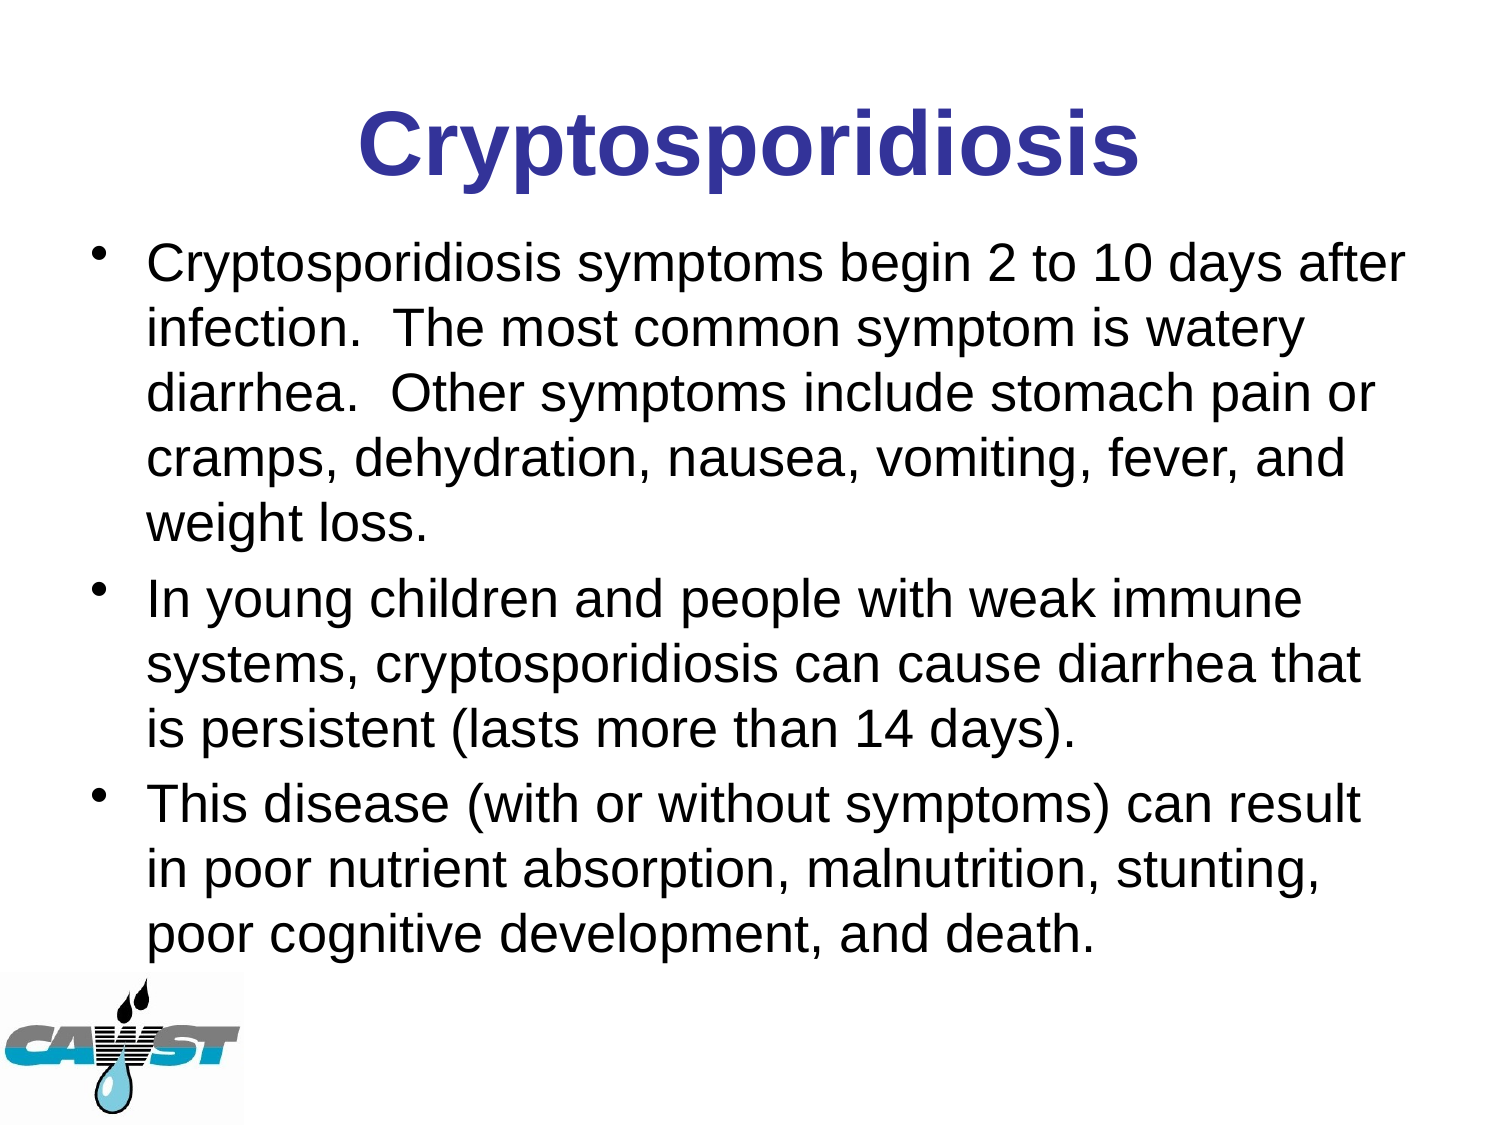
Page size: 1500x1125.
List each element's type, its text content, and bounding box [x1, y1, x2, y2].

list Cryptosporidiosis symptoms begin 2 to 10 days after infection. The most common symptom is watery diarrhea. Other symptoms include stomach pain or cramps, dehydration, nausea, vomiting, fever, and weight loss. In young children and people with weak immune systems, cryptosporidiosis can cause diarrhea that is persistent (lasts more than 14 days). This disease (with or without symptoms) can result in poor nutrient absorption, malnutrition, stunting, poor cognitive development, and death. [75, 219, 1425, 1035]
title Cryptosporidiosis [75, 45, 1425, 219]
picture [0, 972, 244, 1125]
